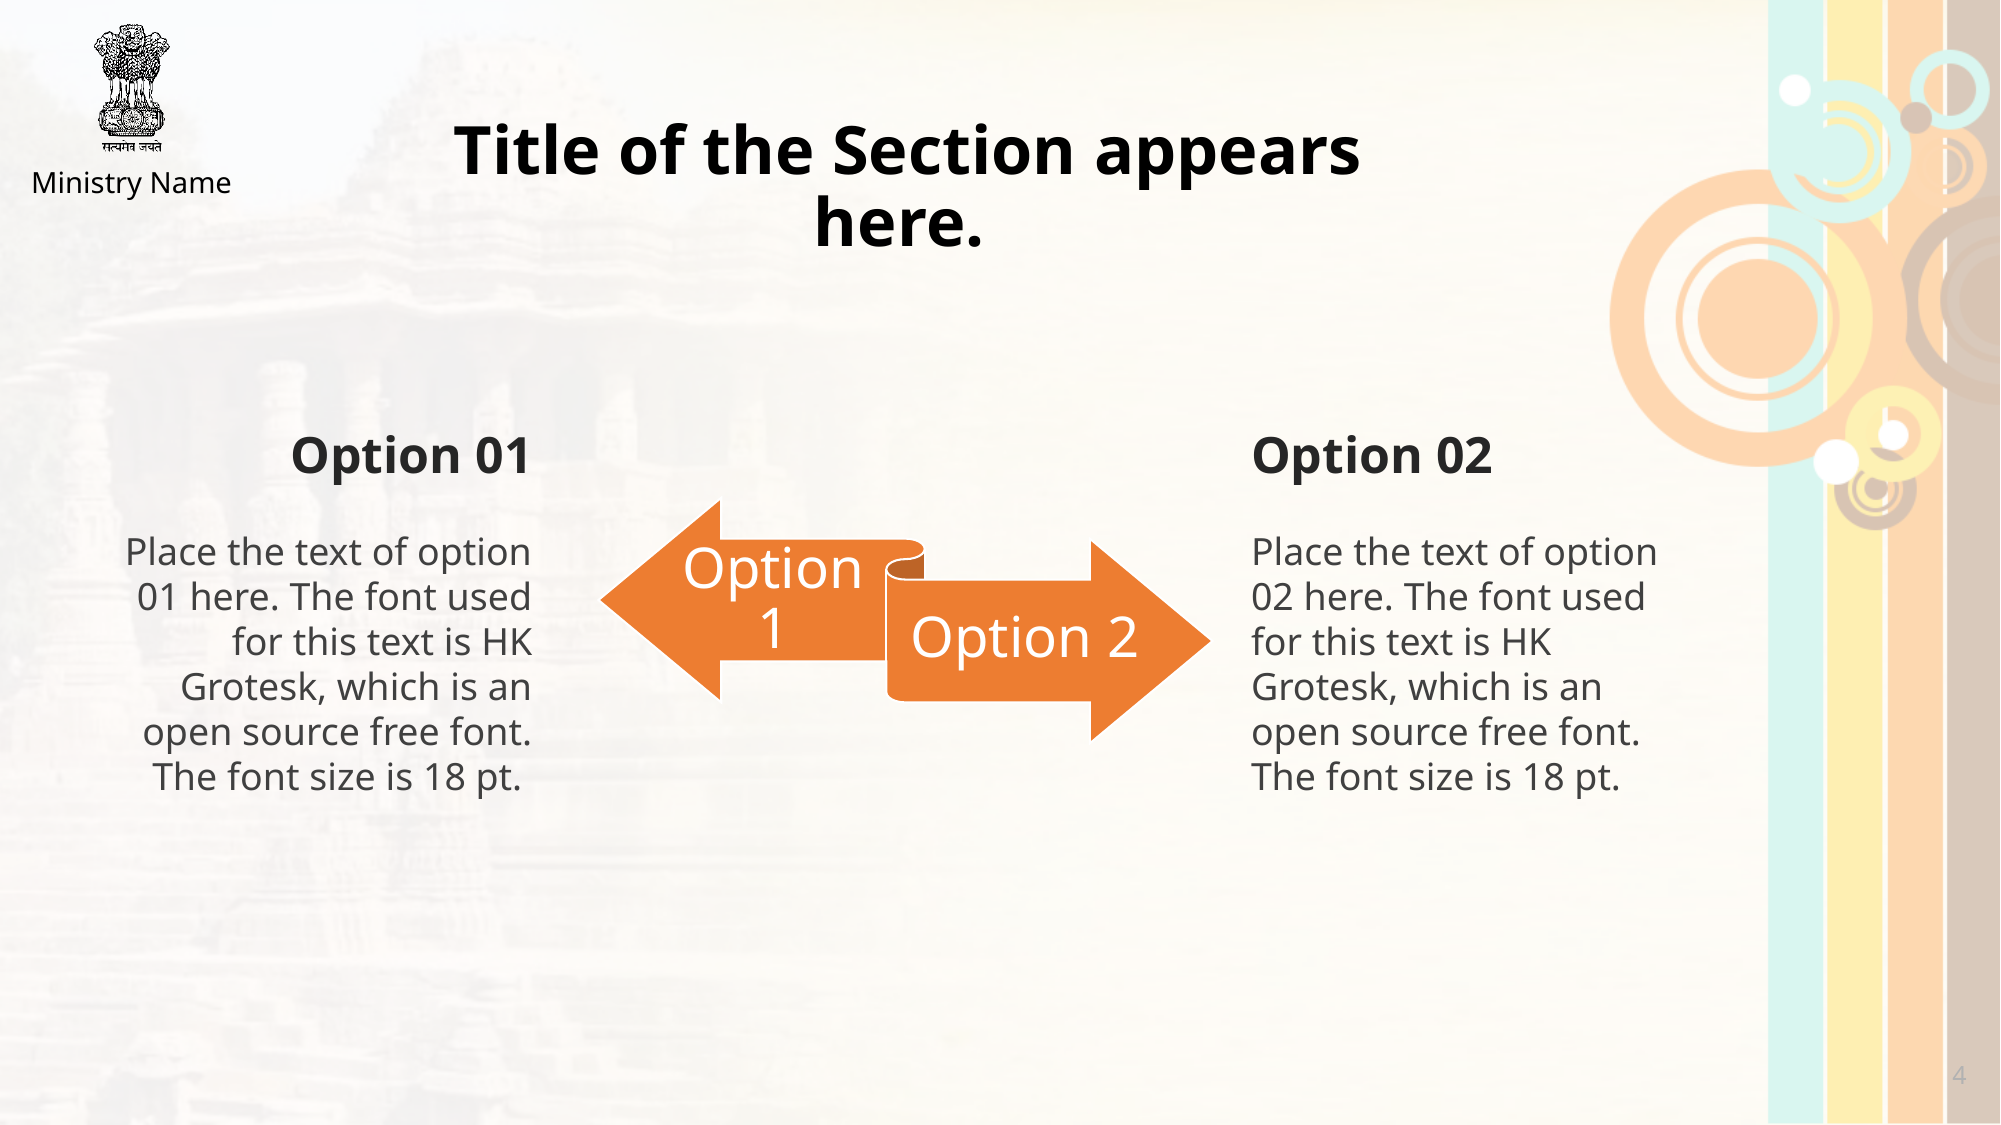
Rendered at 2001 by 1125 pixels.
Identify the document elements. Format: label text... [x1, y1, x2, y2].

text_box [598, 299, 1213, 943]
text_box Option 02 Place the text of option 02 here. The font used for this text is HK Grotesk, which is an open source free font. The font size is 18 pt. [1236, 415, 1679, 851]
text_box Option 01 Place the text of option 01 here. The font used for this text is HK Grotesk, which is an open source free font. The font size is 18 pt. [90, 415, 548, 851]
list Ministry Name [0, 161, 268, 260]
slide_number 4 [1531, 1046, 1982, 1107]
picture [90, 19, 174, 156]
text_box Title of the Section appears here. [397, 110, 1419, 269]
